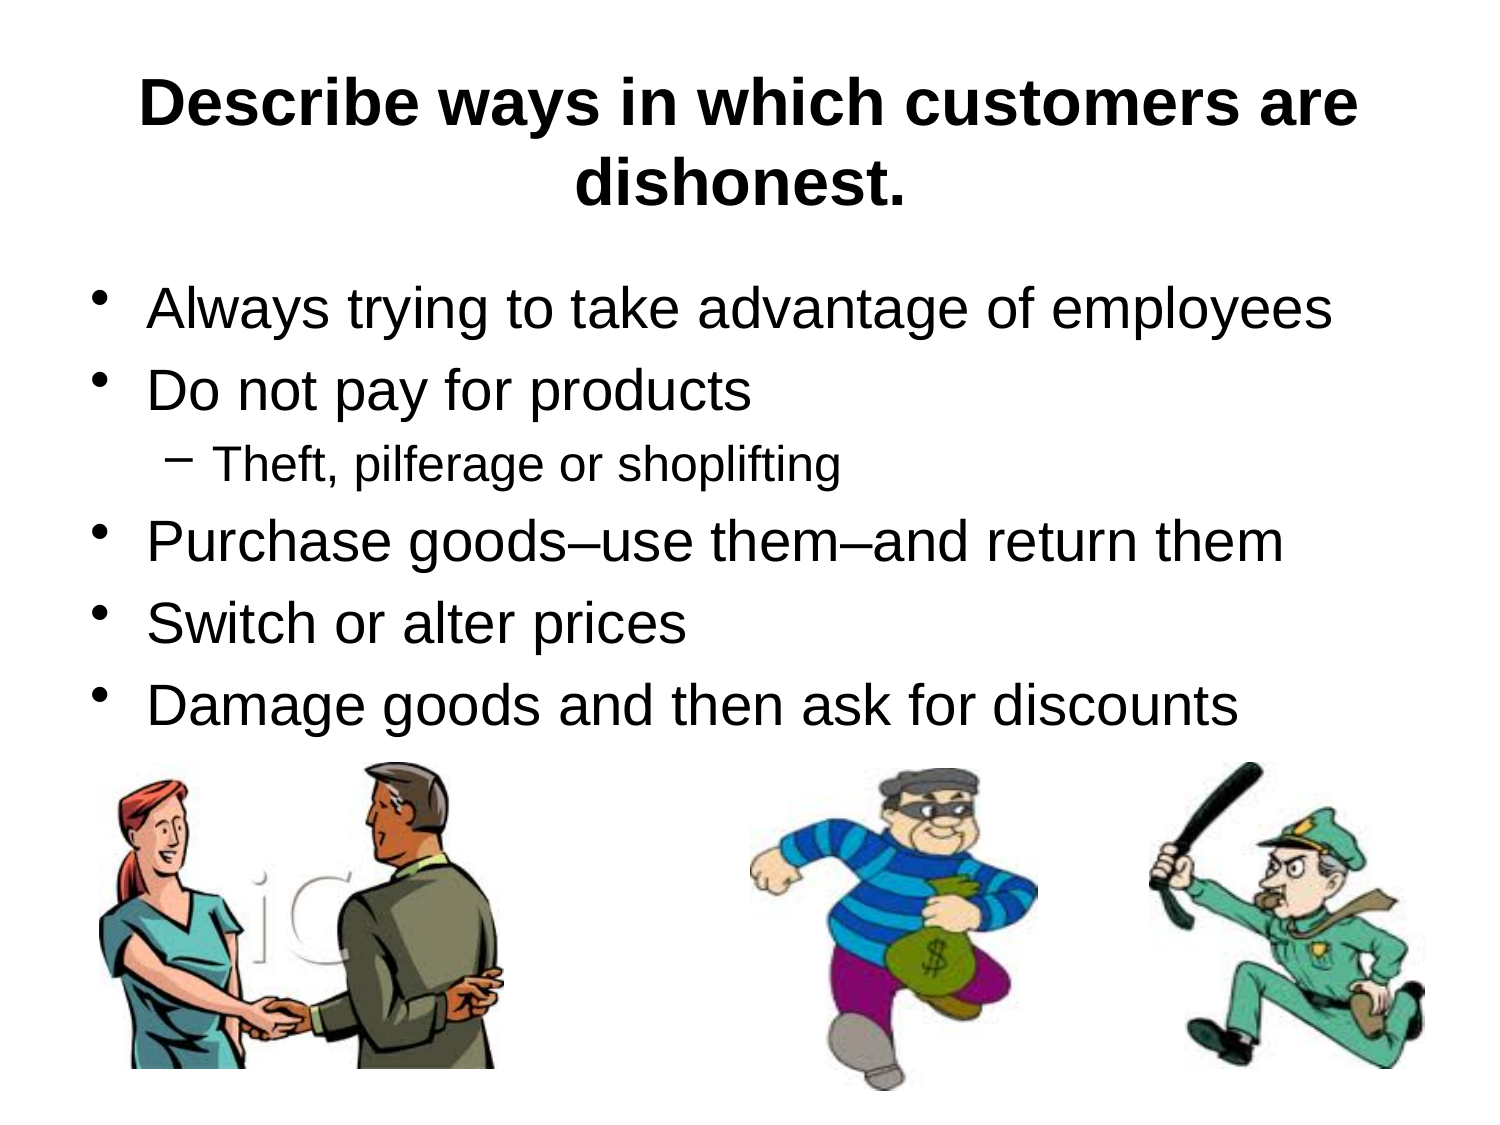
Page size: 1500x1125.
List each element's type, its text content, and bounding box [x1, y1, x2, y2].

list Always trying to take advantage of employees Do not pay for products Theft, pilferage or shoplifting Purchase goods–use them–and return them Switch or alter prices Damage goods and then ask for discounts [75, 262, 1425, 1100]
picture [1149, 762, 1426, 1069]
picture [749, 767, 1038, 1092]
picture [99, 762, 504, 1069]
title Describe ways in which customers are dishonest. [75, 45, 1425, 233]
